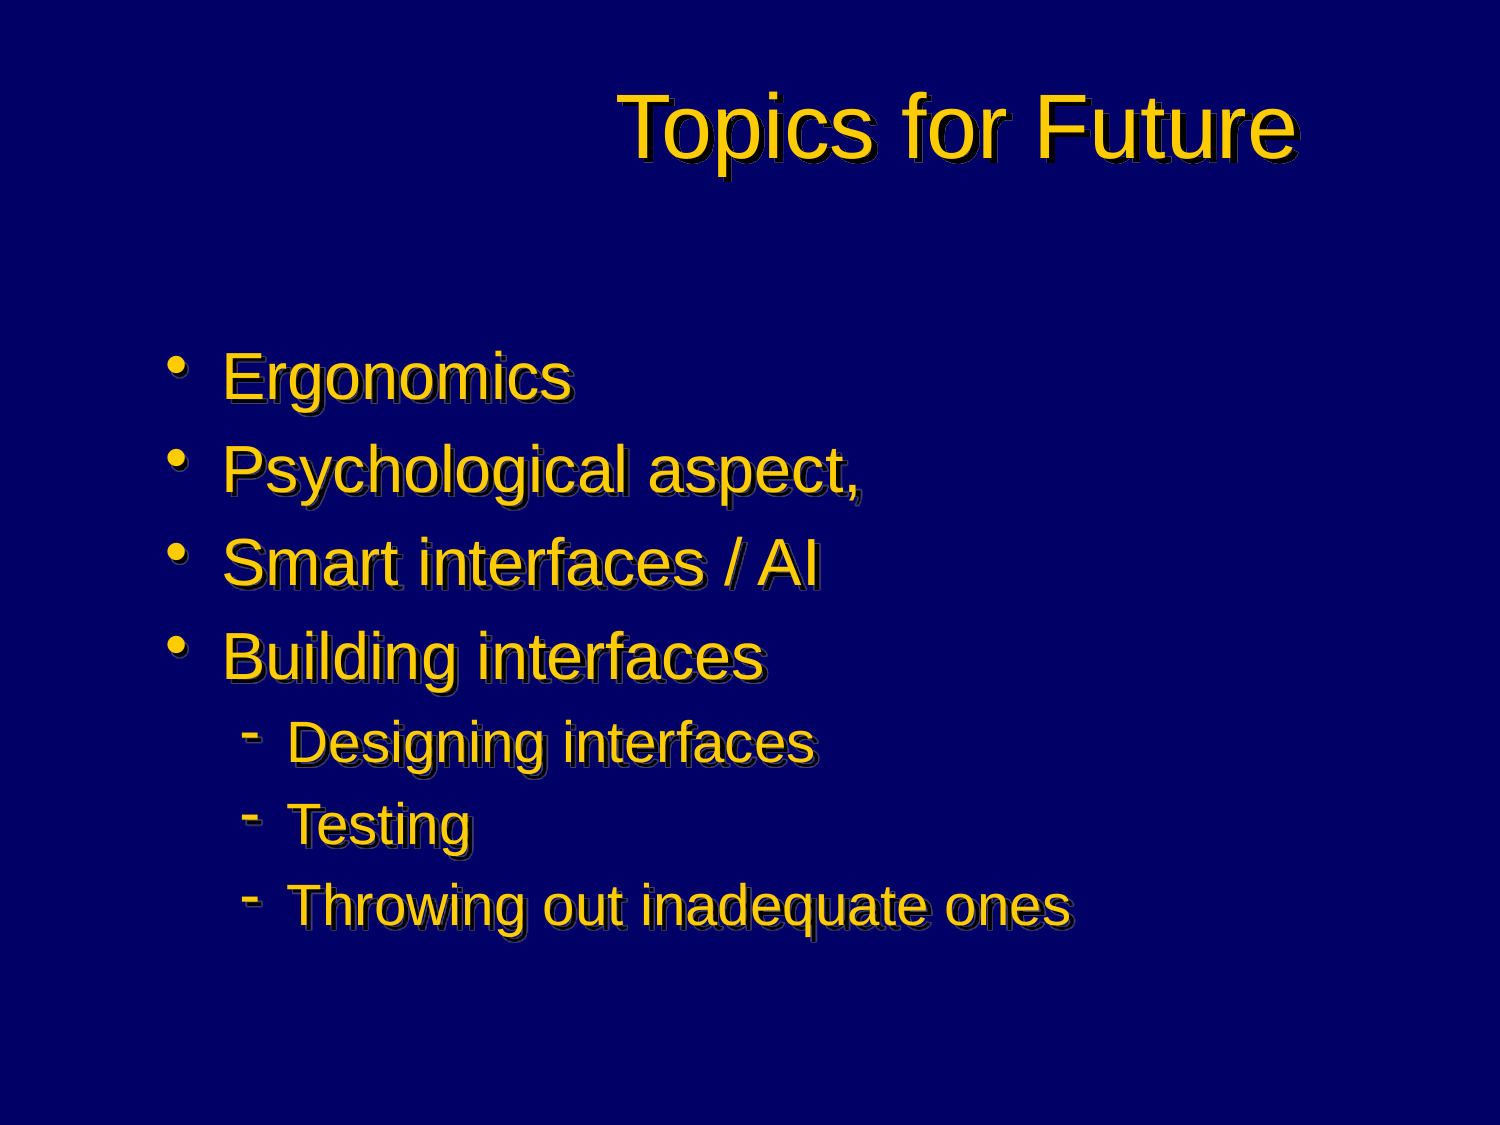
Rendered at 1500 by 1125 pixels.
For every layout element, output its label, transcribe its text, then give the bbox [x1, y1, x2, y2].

list Ergonomics Psychological aspect, Smart interfaces / AI Building interfaces Designing interfaces Testing Throwing out inadequate ones [149, 324, 1463, 1001]
title Topics for Future [0, 27, 1315, 216]
